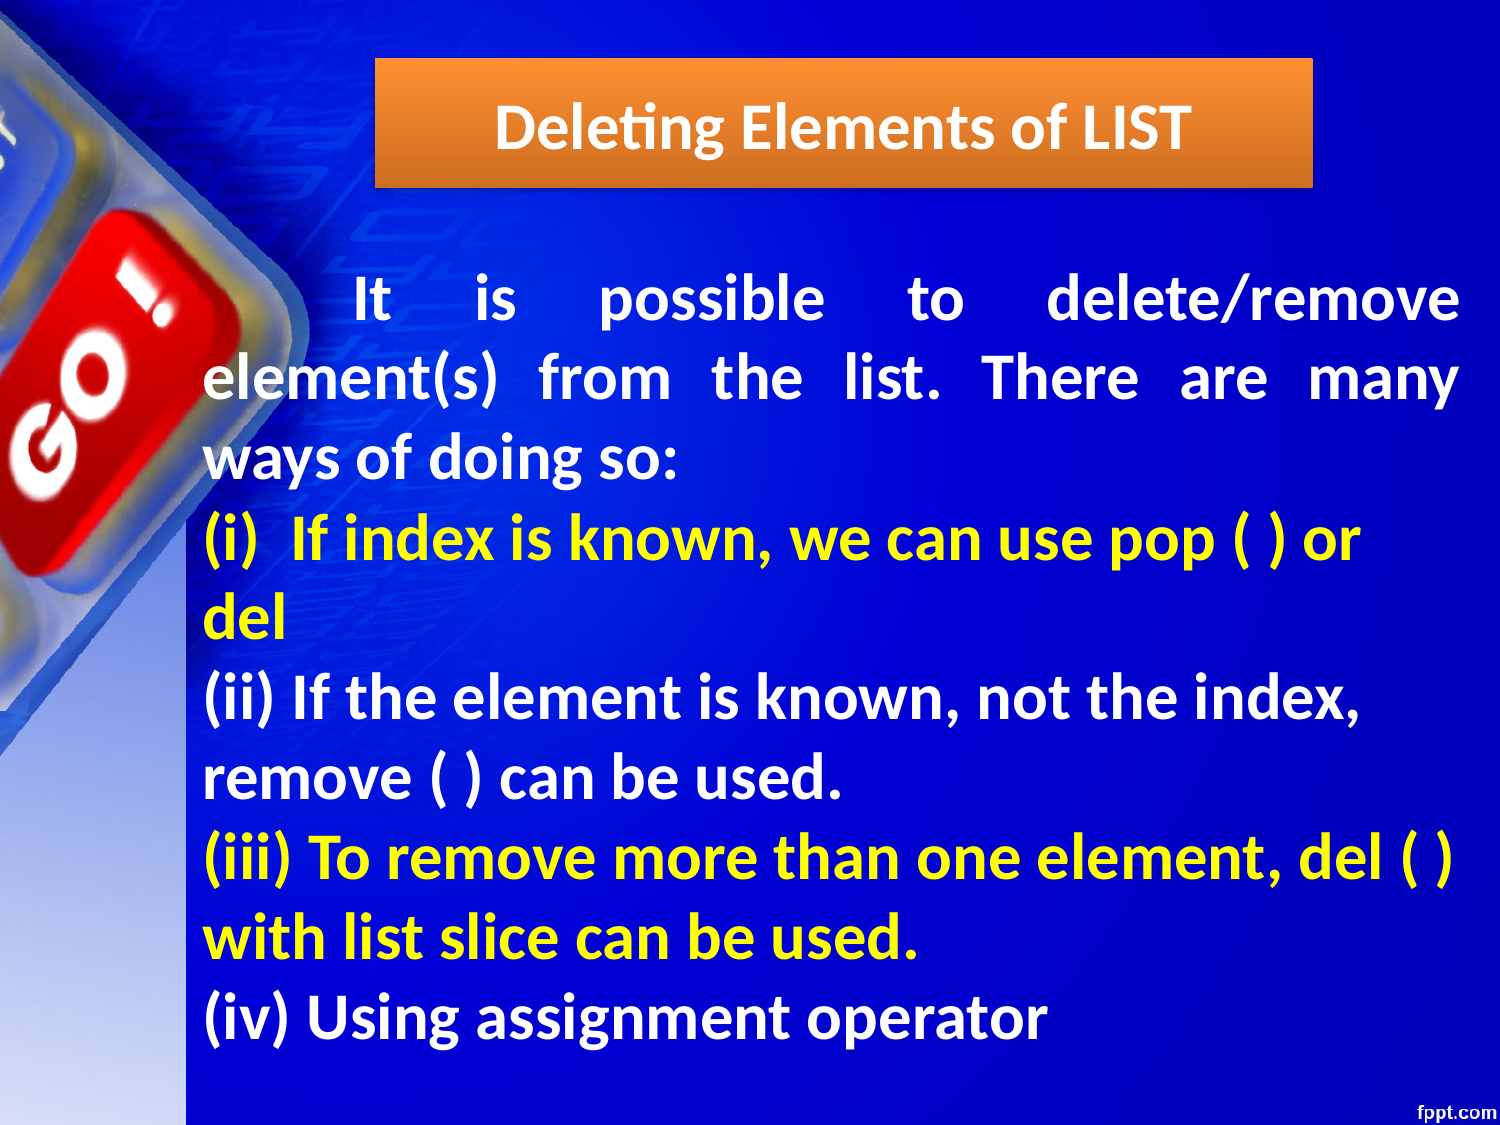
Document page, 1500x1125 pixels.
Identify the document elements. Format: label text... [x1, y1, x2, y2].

picture [0, 0, 1500, 1125]
text_box Deleting Elements of LIST [375, 58, 1313, 188]
text_box It is possible to delete/remove element(s) from the list. There are many ways of doing so: (i) If index is known, we can use pop ( ) or del (ii) If the element is known, not the index, remove ( ) can be used. (iii) To remove more than one element, del ( ) with list slice can be used. (iv) Using assignment operator [187, 246, 1477, 1061]
